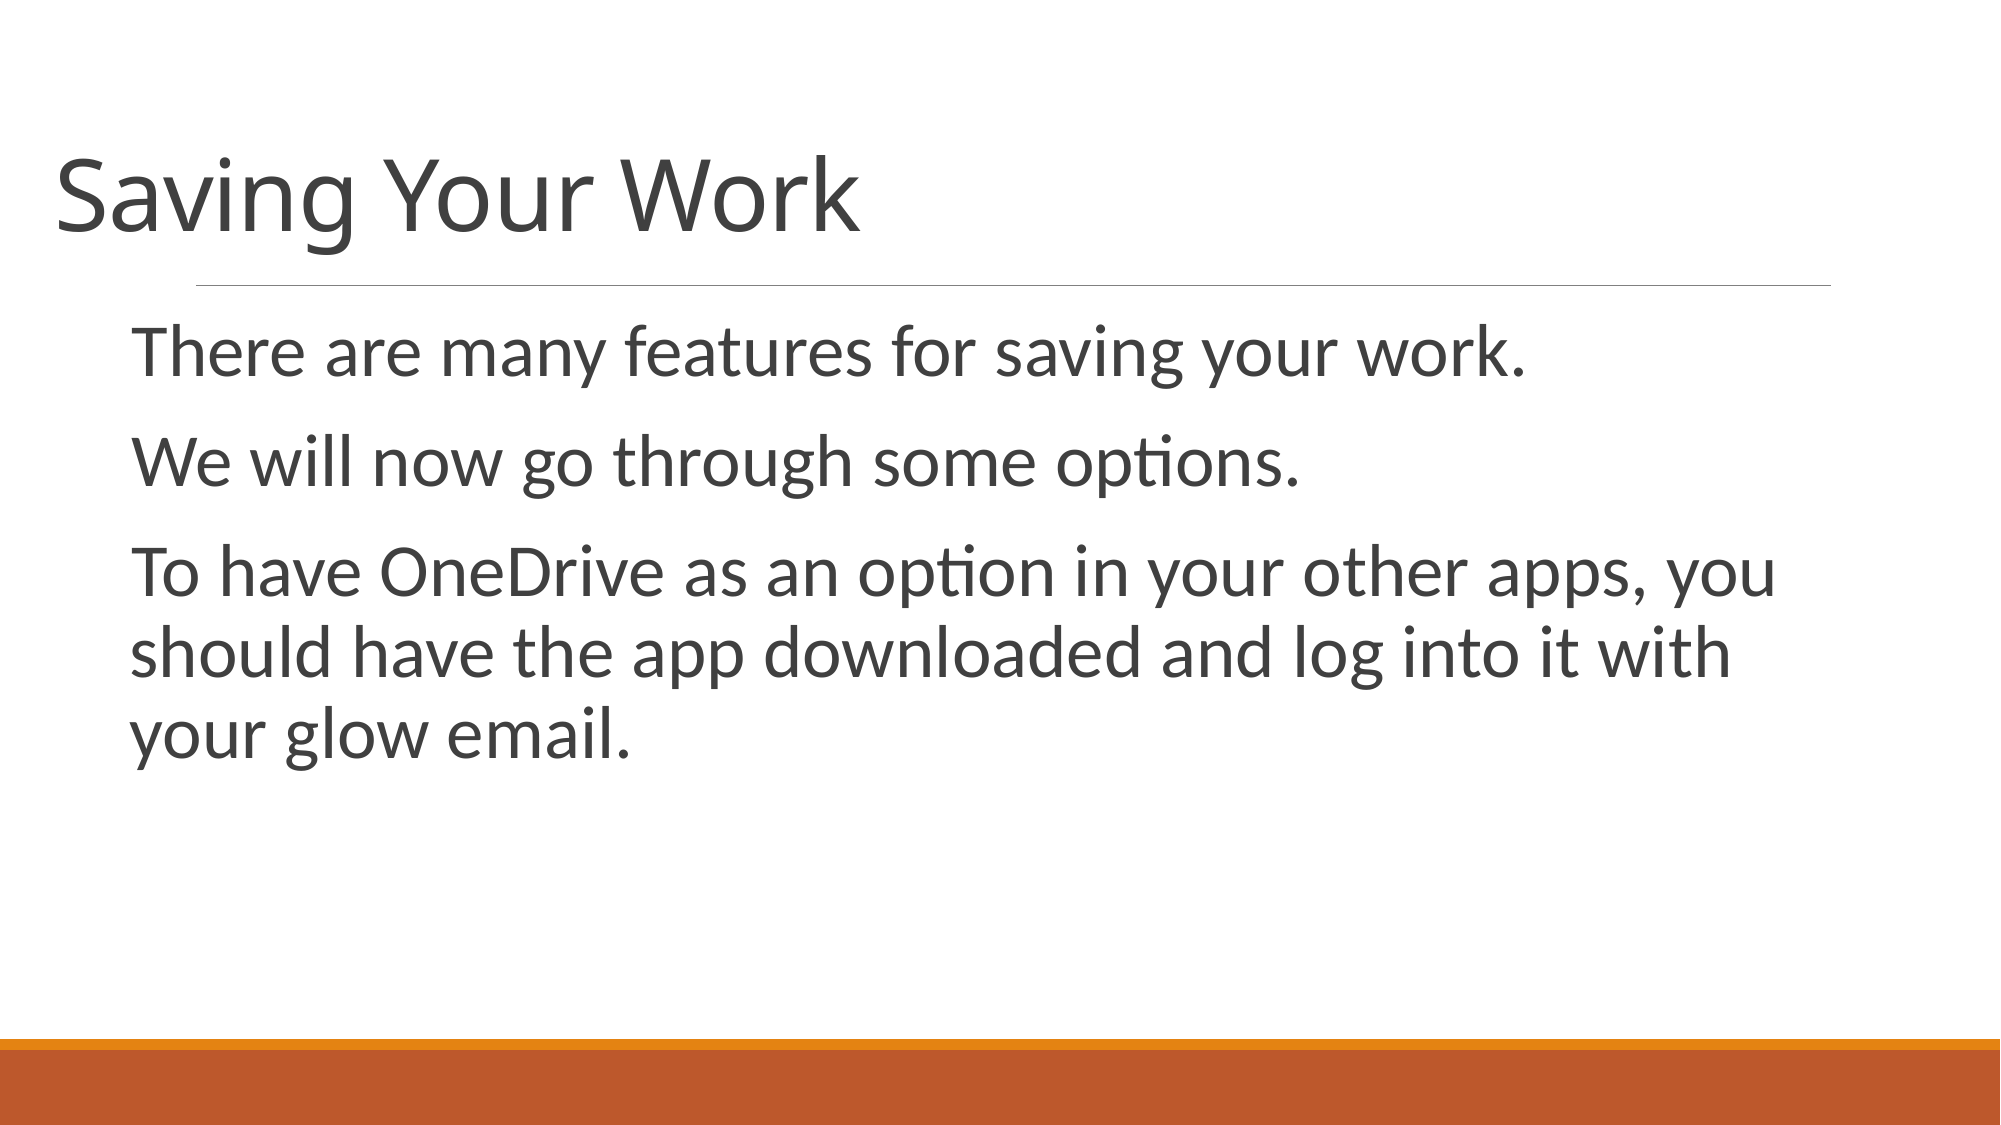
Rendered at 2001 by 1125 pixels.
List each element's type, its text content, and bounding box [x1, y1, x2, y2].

list There are many features for saving your work. We will now go through some options. To have OneDrive as an option in your other apps, you should have the app downloaded and log into it with your glow email. [114, 304, 1886, 1125]
title Saving Your Work [39, 21, 1690, 260]
